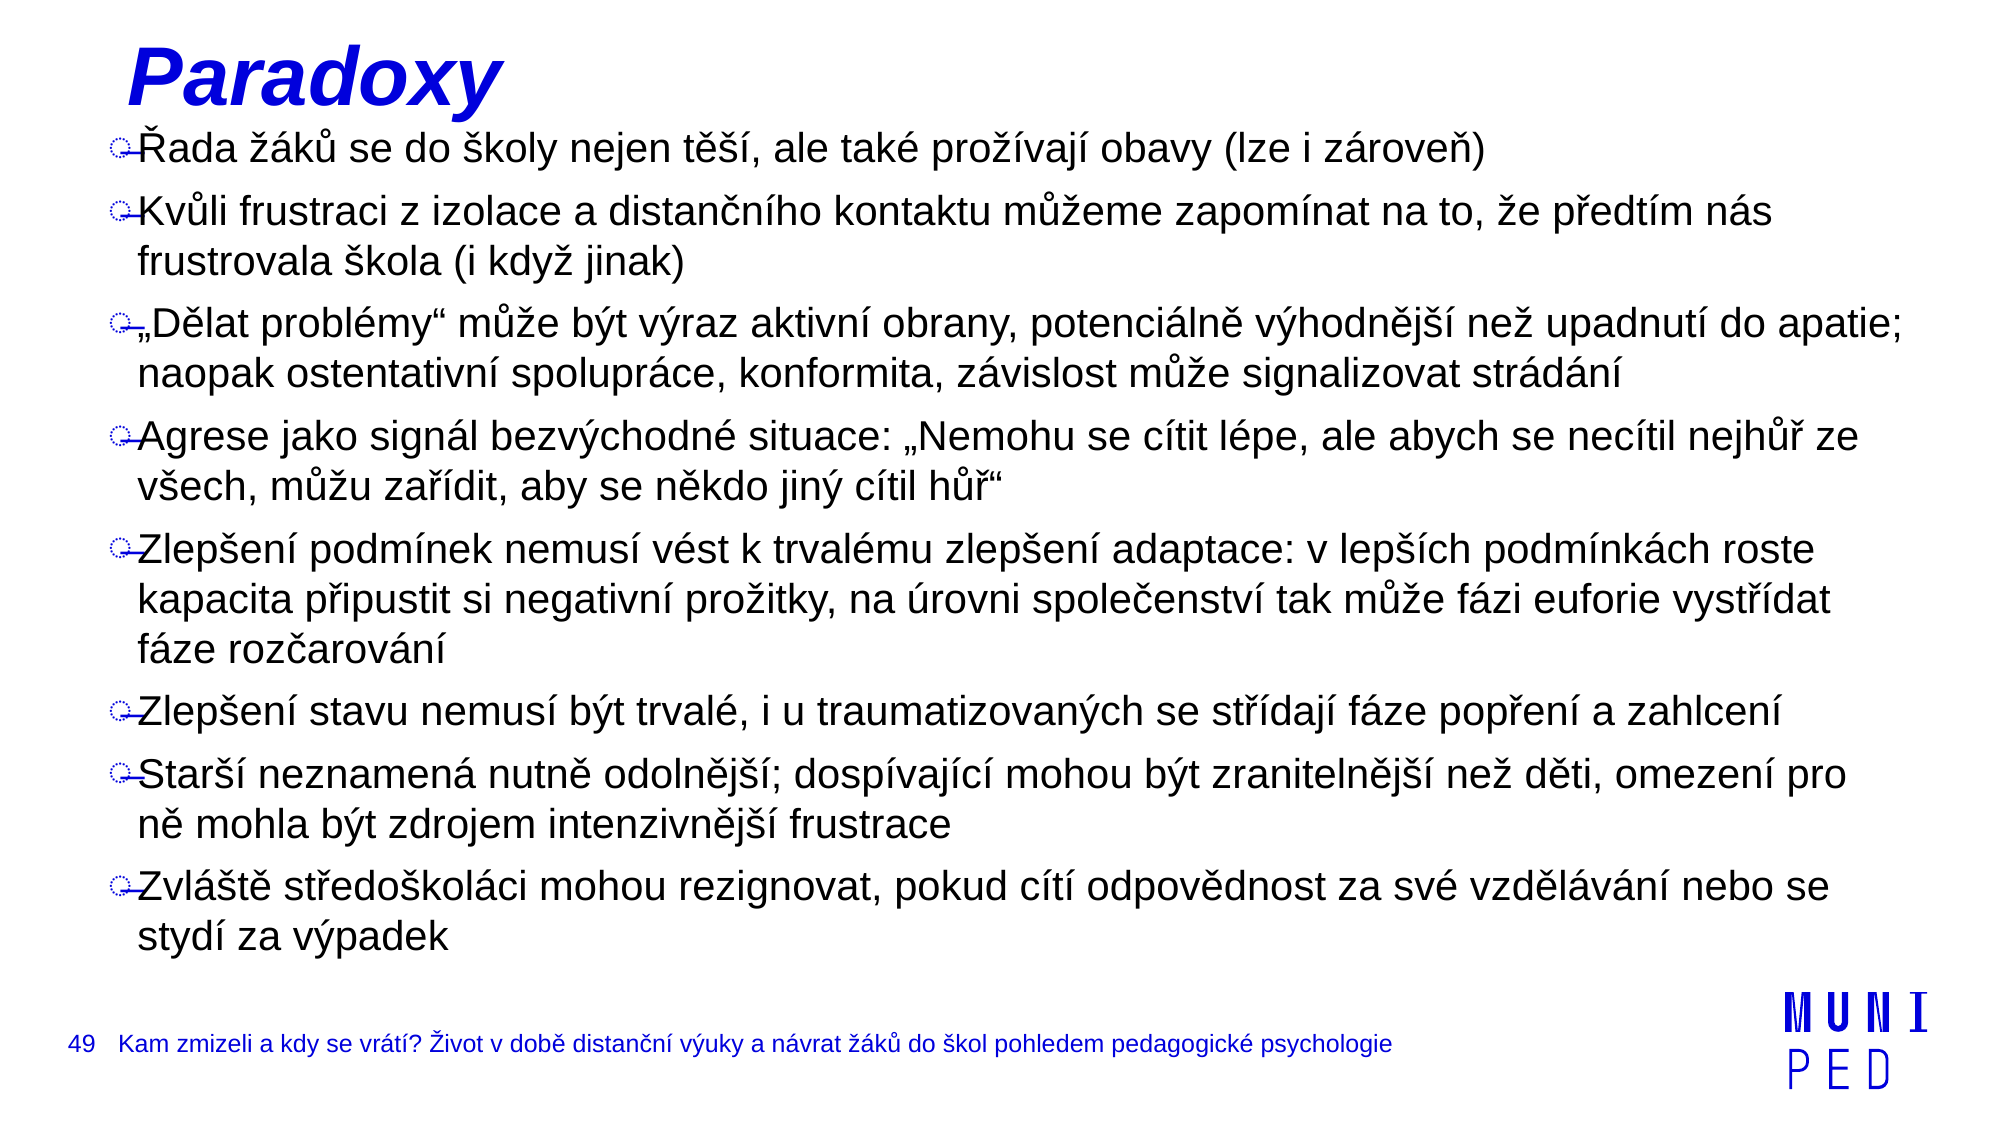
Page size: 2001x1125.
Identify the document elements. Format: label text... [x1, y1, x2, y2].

footer Kam zmizeli a kdy se vrátí? Život v době distanční výuky a návrat žáků do škol pohledem pedagogické psychologie [118, 1021, 1418, 1063]
slide_number 49 [67, 1021, 110, 1063]
title Paradoxy [127, 38, 1892, 113]
list Řada žáků se do školy nejen těší, ale také prožívají obavy (lze i zároveň) Kvůli frustraci z izolace a distančního kontaktu můžeme zapomínat na to, že předtím nás frustrovala škola (i když jinak) „Dělat problémy“ může být výraz aktivní obrany, potenciálně výhodnější než upadnutí do apatie; naopak ostentativní spolupráce, konformita, závislost může signalizovat strádání Agrese jako signál bezvýchodné situace: „Nemohu se cítit lépe, ale abych se necítil nejhůř ze všech, můžu zařídit, aby se někdo jiný cítil hůř“ Zlepšení podmínek nemusí vést k trvalému zlepšení adaptace: v lepších podmínkách roste kapacita připustit si negativní prožitky, na úrovni společenství tak může fázi euforie vystřídat fáze rozčarování Zlepšení stavu nemusí být trvalé, i u traumatizovaných se střídají fáze popření a zahlcení Starší neznamená nutně odolnější; dospívající mohou být zranitelnější než děti, omezení pro ně mohla být zdrojem intenzivnější frustrace Zvláště středoškoláci mohou rezignovat, pokud cítí odpovědnost za své vzdělávání nebo se stydí za výpadek [96, 121, 1904, 957]
